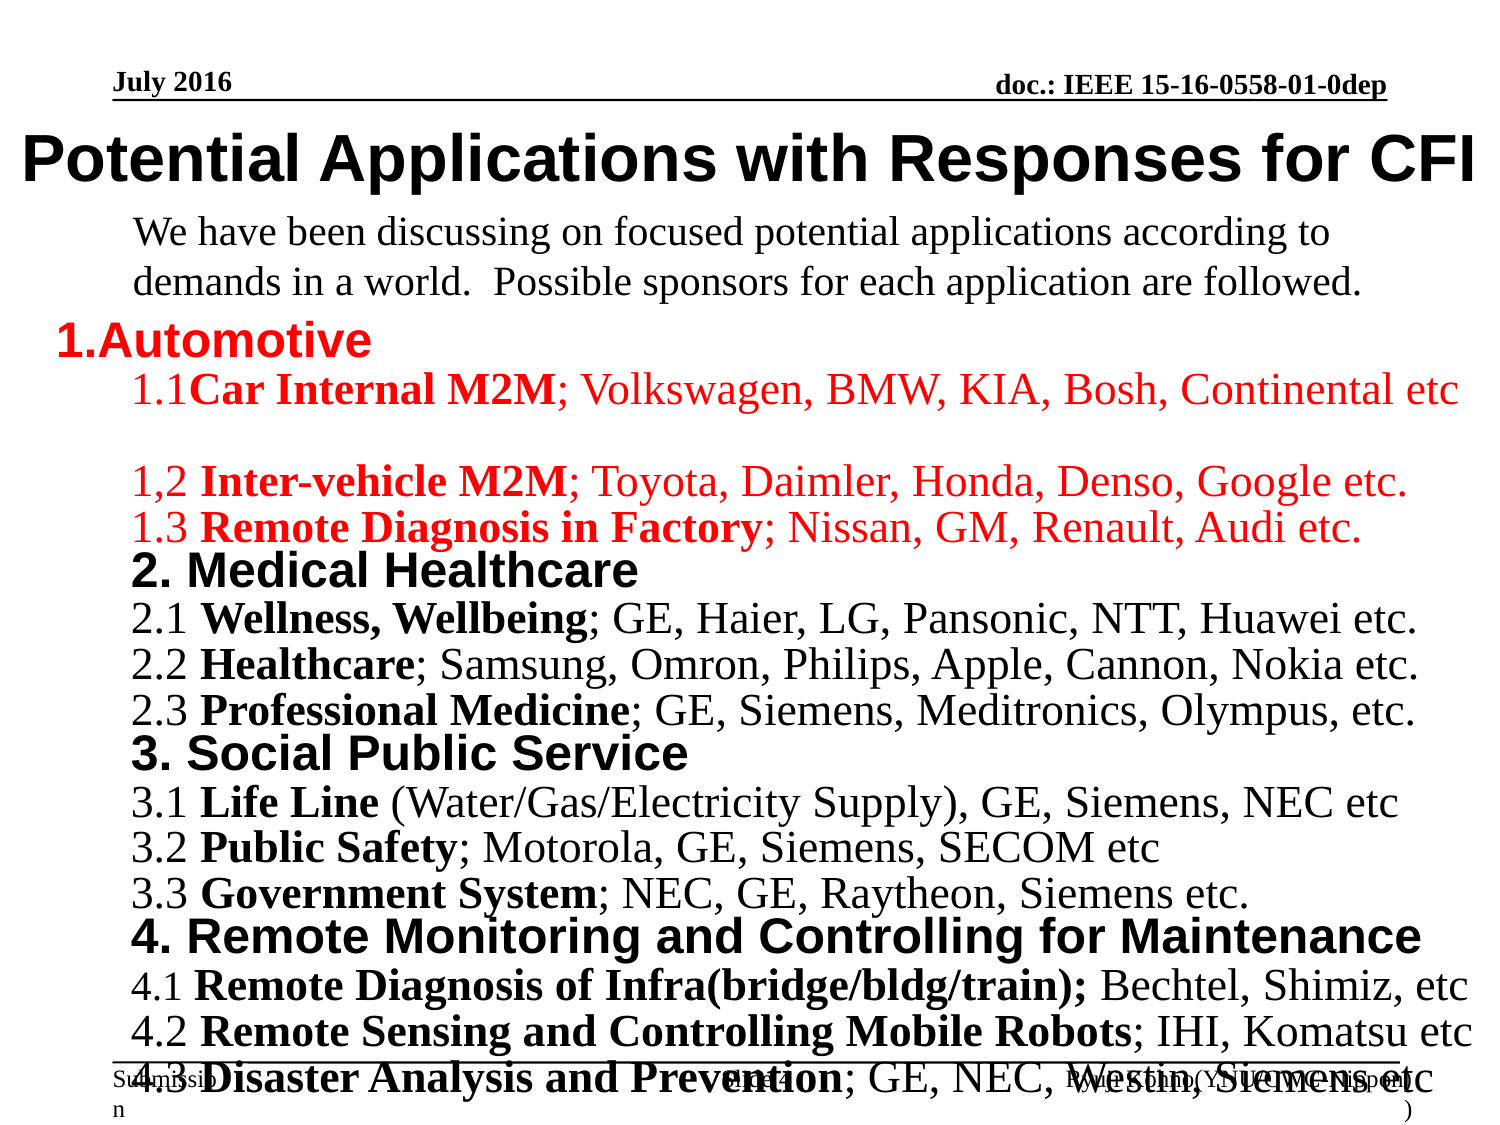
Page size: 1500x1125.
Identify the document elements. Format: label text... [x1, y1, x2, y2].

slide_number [112, 62, 325, 98]
text_box 1.Automotive 1.1Car Internal M2M; Volkswagen, BMW, KIA, Bosh, Continental etc 1,2 Inter-vehicle M2M; Toyota, Daimler, Honda, Denso, Google etc. 1.3 Remote Diagnosis in Factory; Nissan, GM, Renault, Audi etc. 2. Medical Healthcare 2.1 Wellness, Wellbeing; GE, Haier, LG, Pansonic, NTT, Huawei etc. 2.2 Healthcare; Samsung, Omron, Philips, Apple, Cannon, Nokia etc. 2.3 Professional Medicine; GE, Siemens, Meditronics, Olympus, etc. 3. Social Public Service 3.1 Life Line (Water/Gas/Electricity Supply), GE, Siemens, NEC etc 3.2 Public Safety; Motorola, GE, Siemens, SECOM etc 3.3 Government System; NEC, GE, Raytheon, Siemens etc. 4. Remote Monitoring and Controlling for Maintenance 4.1 Remote Diagnosis of Infra(bridge/bldg/train); Bechtel, Shimiz, etc 4.2 Remote Sensing and Controlling Mobile Robots; IHI, Komatsu etc 4.3 Disaster Analysis and Prevention; GE, NEC, Westin, Siemens etc [41, 314, 1500, 1109]
text_box We have been discussing on focused potential applications according to demands in a world. Possible sponsors for each application are followed. [118, 196, 1471, 312]
footer Ryuji Kohno(YNU/CWC-Nippon) ) [900, 1109, 1413, 1123]
title Potential Applications with Responses for CFI [0, 112, 1500, 197]
